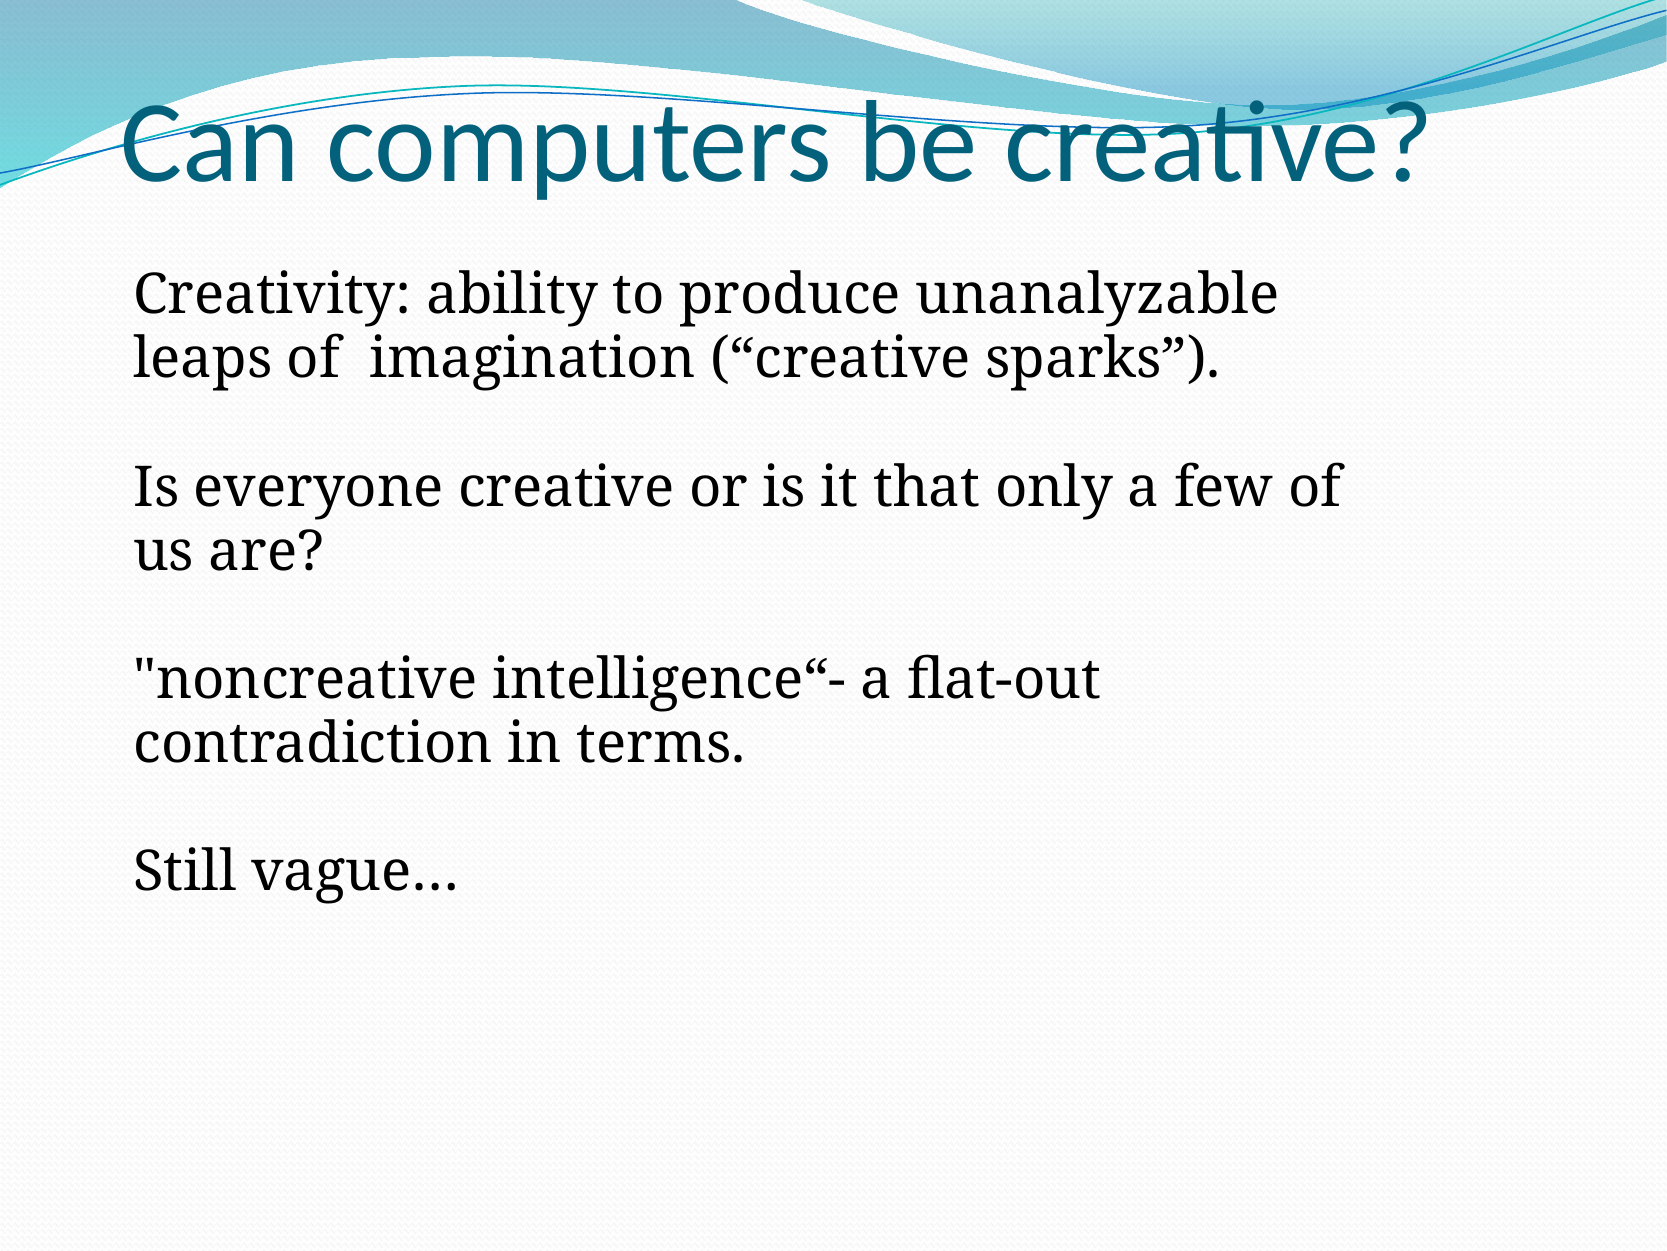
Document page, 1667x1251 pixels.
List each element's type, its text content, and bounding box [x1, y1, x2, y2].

title Can computers be creative? [120, 75, 1667, 225]
list Creativity: ability to produce unanalyzable leaps of imagination (“creative sparks”). Is everyone creative or is it that only a few of us are? "noncreative intelligence“- a flat-out contradiction in terms. Still vague… [133, 262, 1371, 1163]
